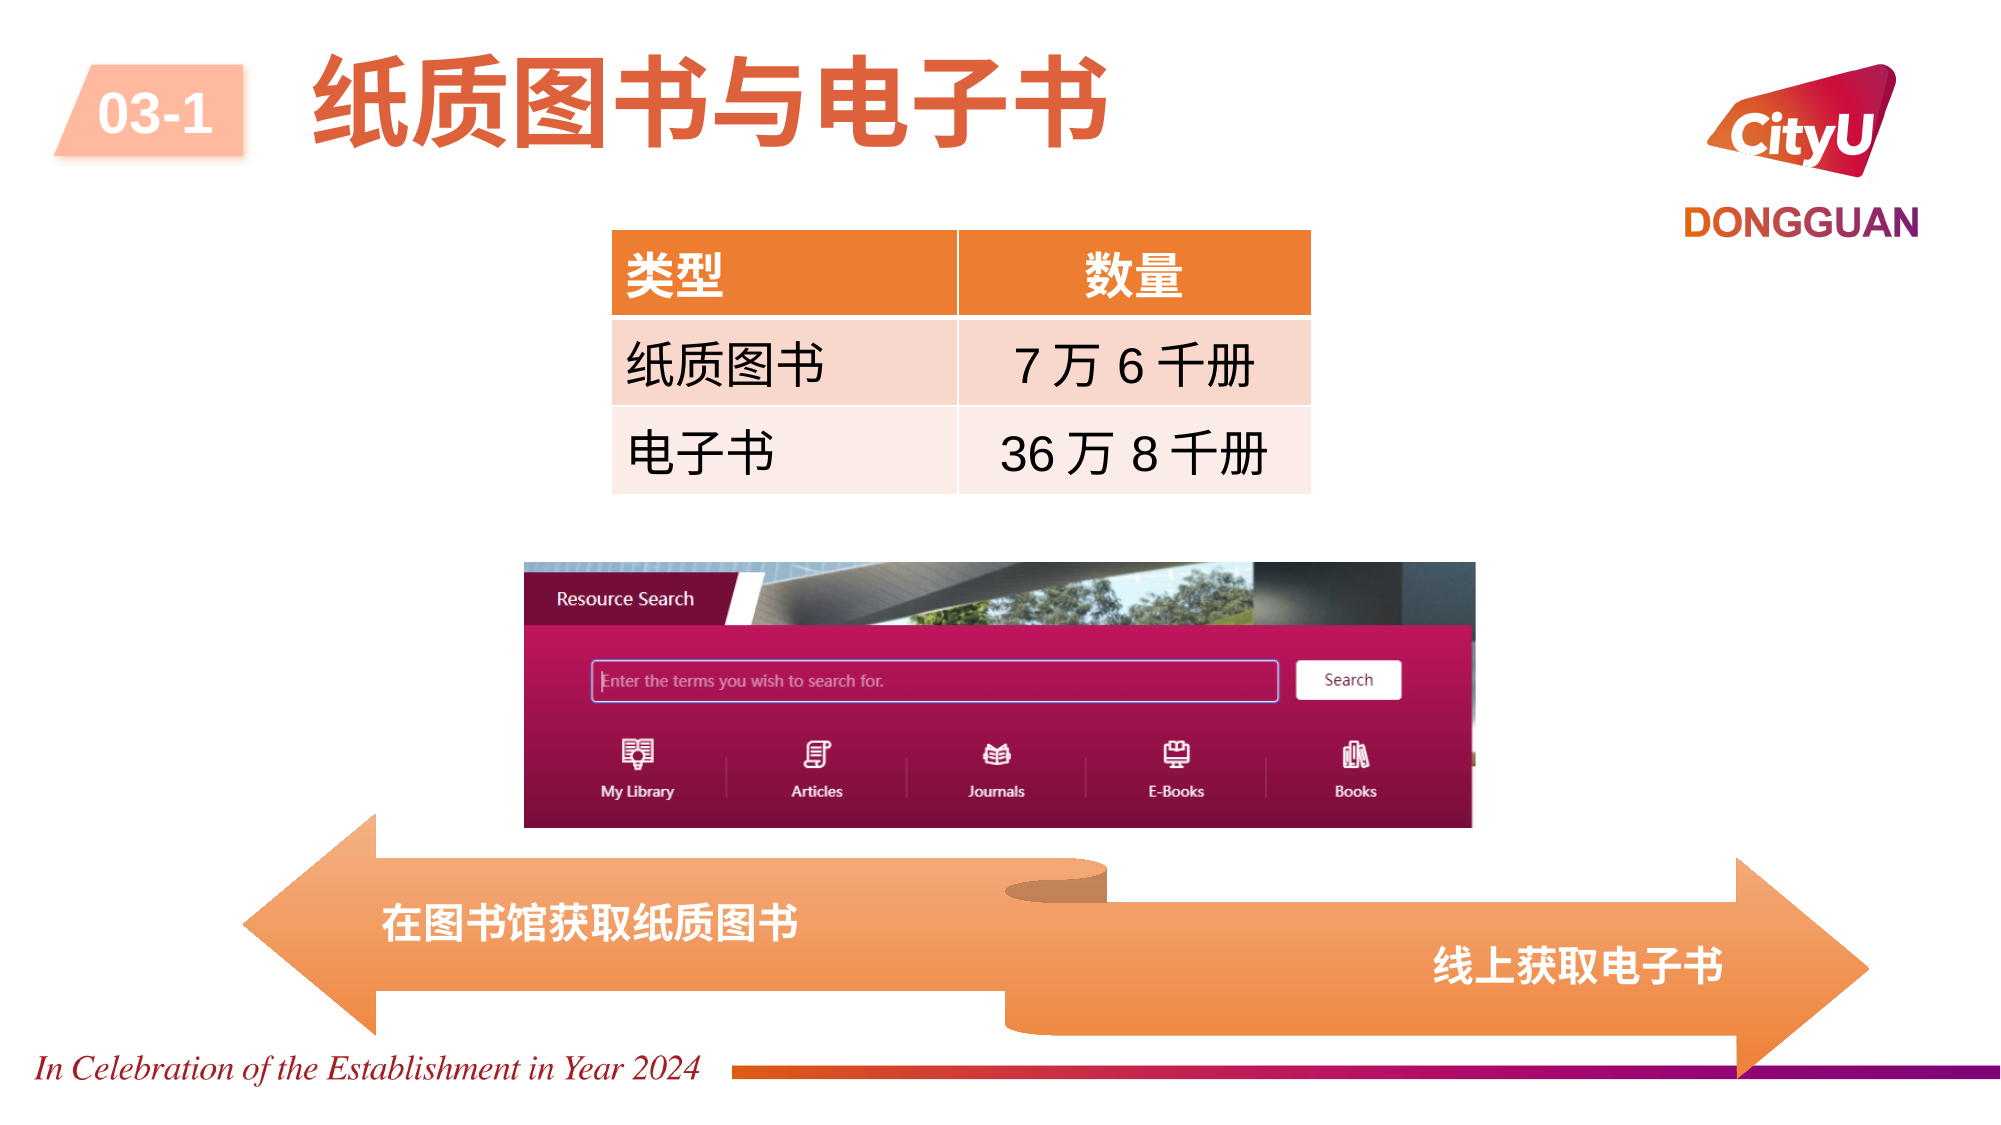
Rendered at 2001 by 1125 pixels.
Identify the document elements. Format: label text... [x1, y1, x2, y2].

table_cell 电子书 [612, 407, 957, 494]
table_cell 36万8千册 [959, 407, 1311, 494]
table_header 类型 [612, 230, 957, 315]
picture [0, 0, 2001, 1125]
table_cell 7万6千册 [959, 320, 1311, 405]
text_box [242, 813, 1912, 1080]
list 纸质图书与电子书 [295, 45, 1563, 175]
table_header 数量 [959, 230, 1311, 315]
text_box 03-1 [52, 63, 244, 158]
table_cell 纸质图书 [612, 320, 957, 405]
